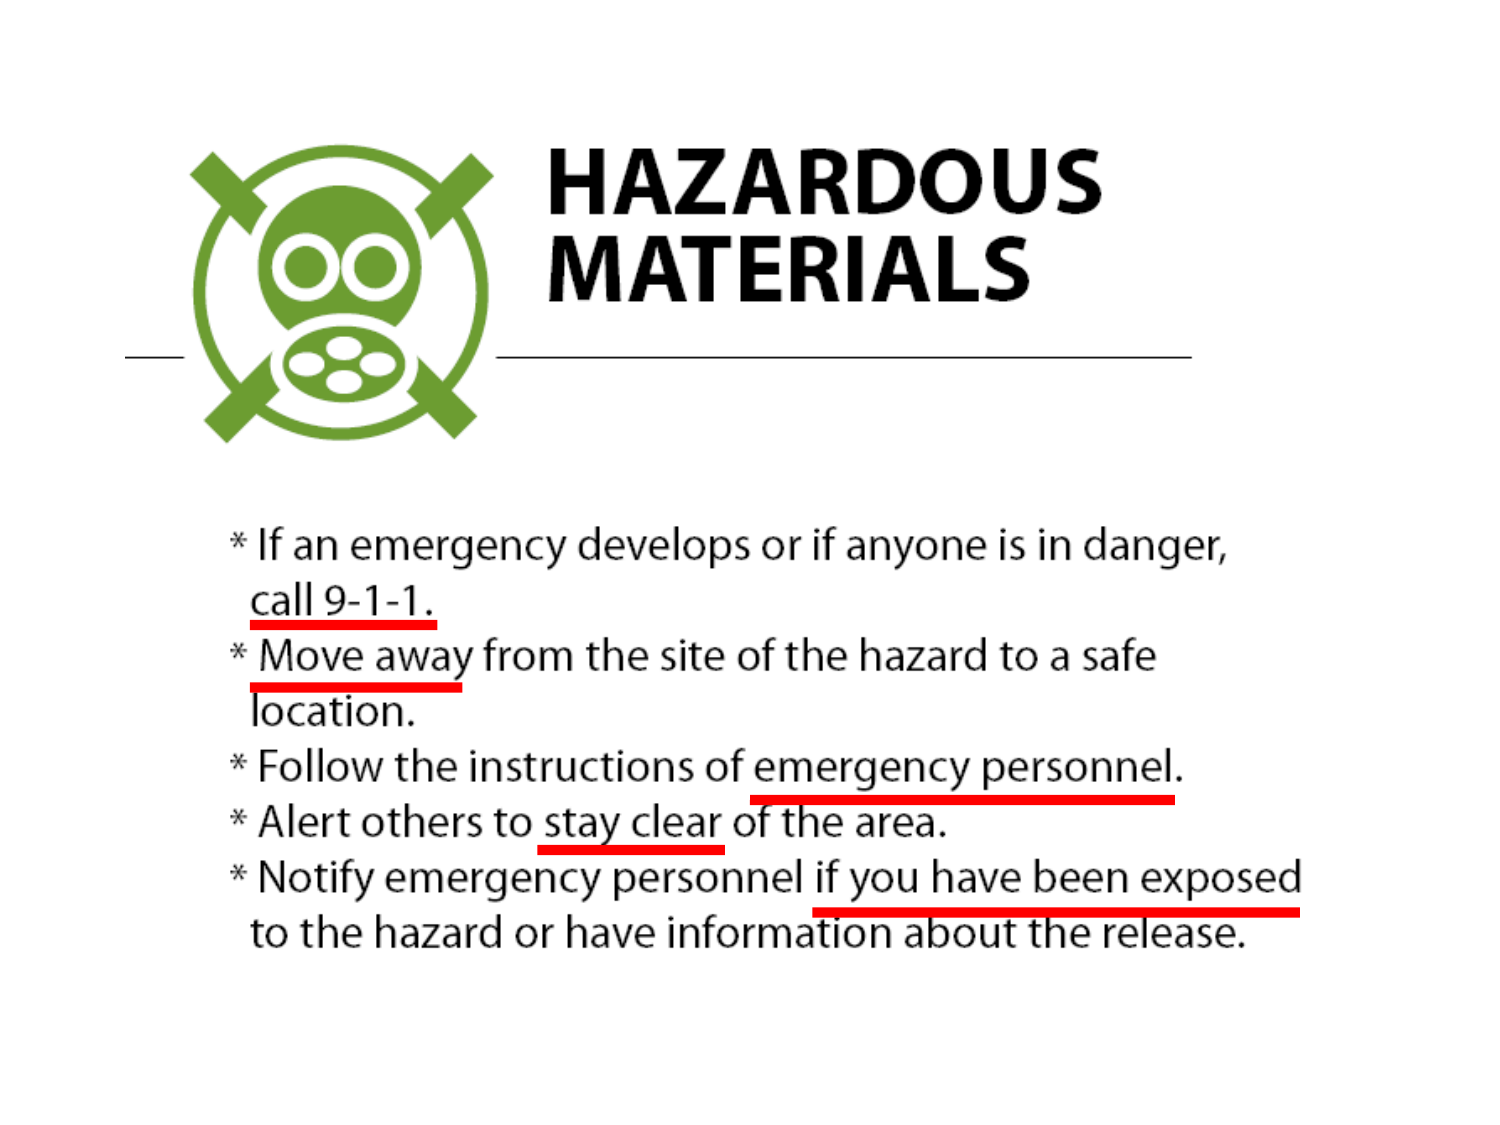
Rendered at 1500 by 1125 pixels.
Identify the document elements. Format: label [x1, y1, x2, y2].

picture [124, 112, 1313, 975]
